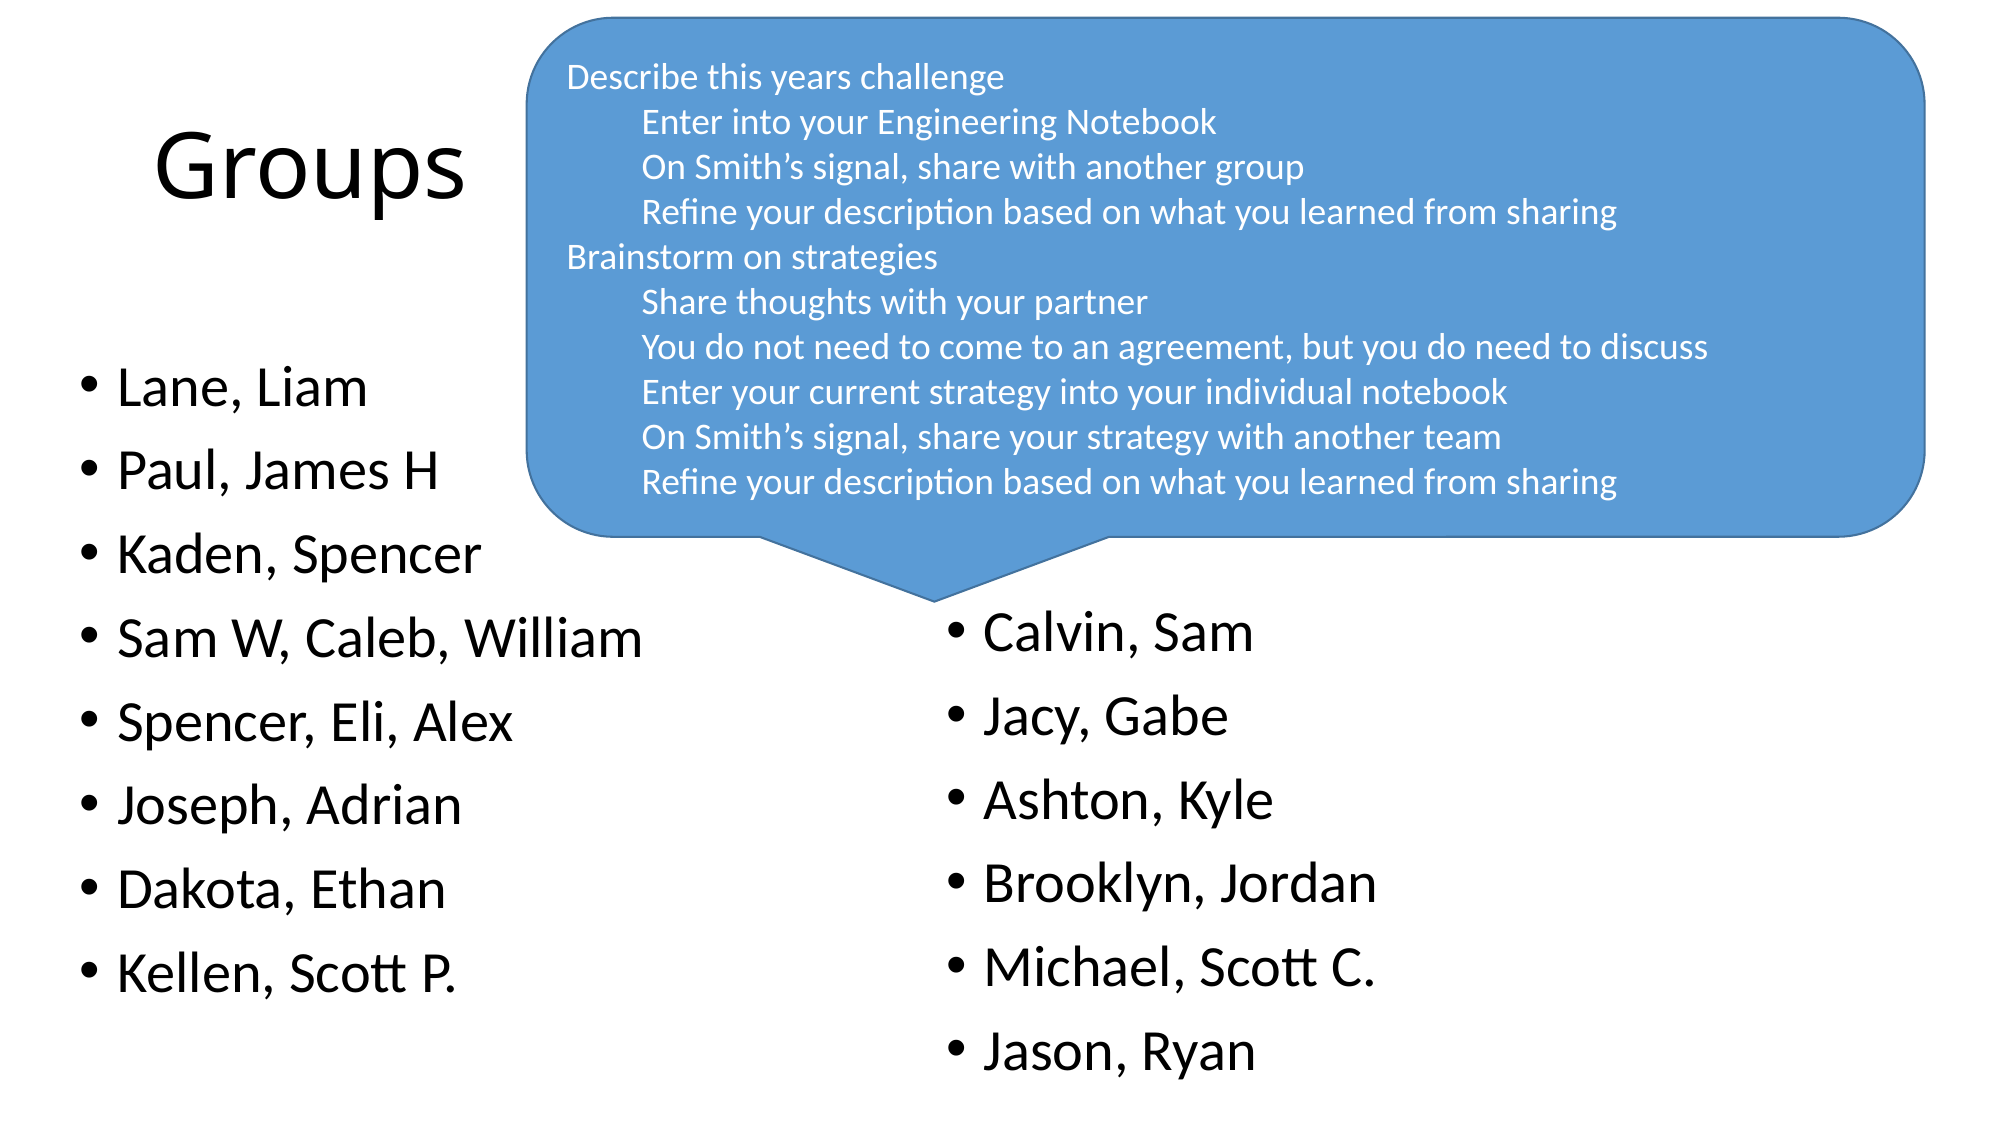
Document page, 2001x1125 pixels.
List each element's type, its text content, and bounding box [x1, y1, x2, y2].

text_box Describe this years challenge Enter into your Engineering Notebook On Smith’s signal, share with another group Refine your description based on what you learned from sharing Brainstorm on strategies Share thoughts with your partner You do not need to come to an agreement, but you do need to discuss Enter your current strategy into your individual notebook On Smith’s signal, share your strategy with another team Refine your description based on what you learned from sharing [525, 16, 1926, 603]
list Lane, Liam Paul, James H Kaden, Spencer Sam W, Caleb, William Spencer, Eli, Alex Joseph, Adrian Dakota, Ethan Kellen, Scott P. [64, 348, 915, 1063]
list Calvin, Sam Jacy, Gabe Ashton, Kyle Brooklyn, Jordan Michael, Scott C. Jason, Ryan [931, 593, 1887, 1091]
title Groups [137, 59, 537, 278]
